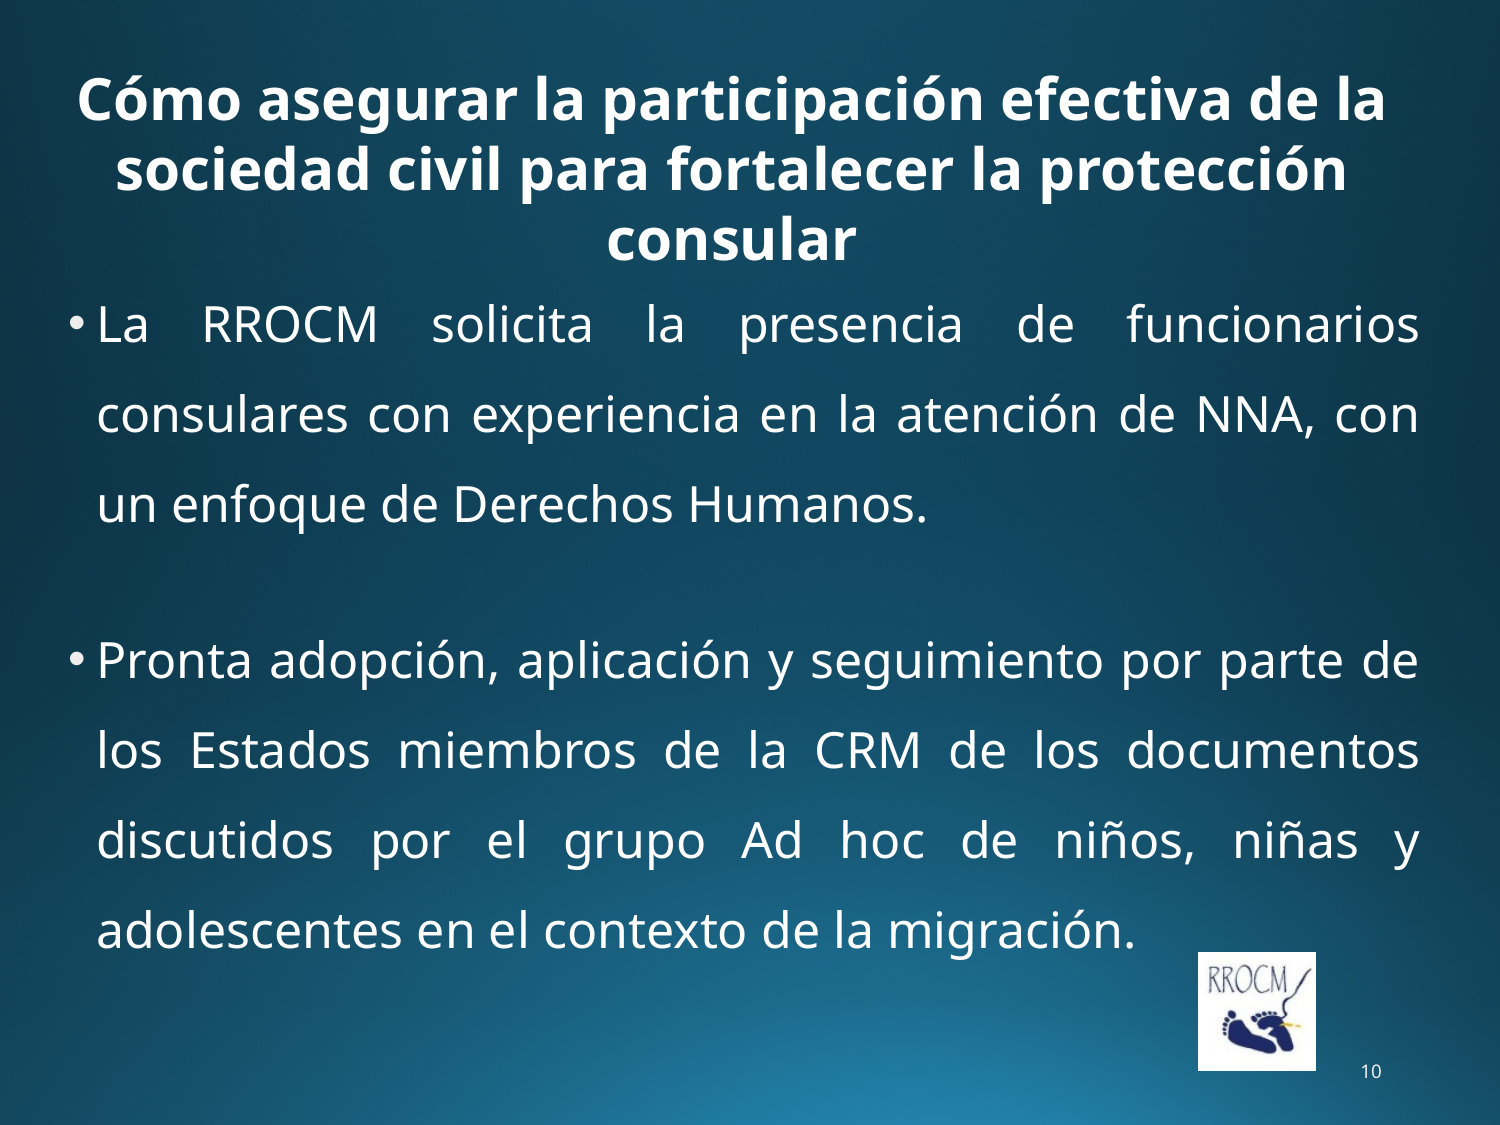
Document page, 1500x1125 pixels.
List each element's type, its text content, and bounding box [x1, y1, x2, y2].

slide_number 10 [1059, 1042, 1397, 1103]
text_box Cómo asegurar la participación efectiva de la sociedad civil para fortalecer la protección consular [53, 54, 1412, 280]
list La RROCM solicita la presencia de funcionarios consulares con experiencia en la atención de NNA, con un enfoque de Derechos Humanos. Pronta adopción, aplicación y seguimiento por parte de los Estados miembros de la CRM de los documentos discutidos por el grupo Ad hoc de niños, niñas y adolescentes en el contexto de la migración. [53, 255, 1436, 1125]
picture [0, 0, 1500, 1125]
picture [1198, 952, 1316, 1071]
